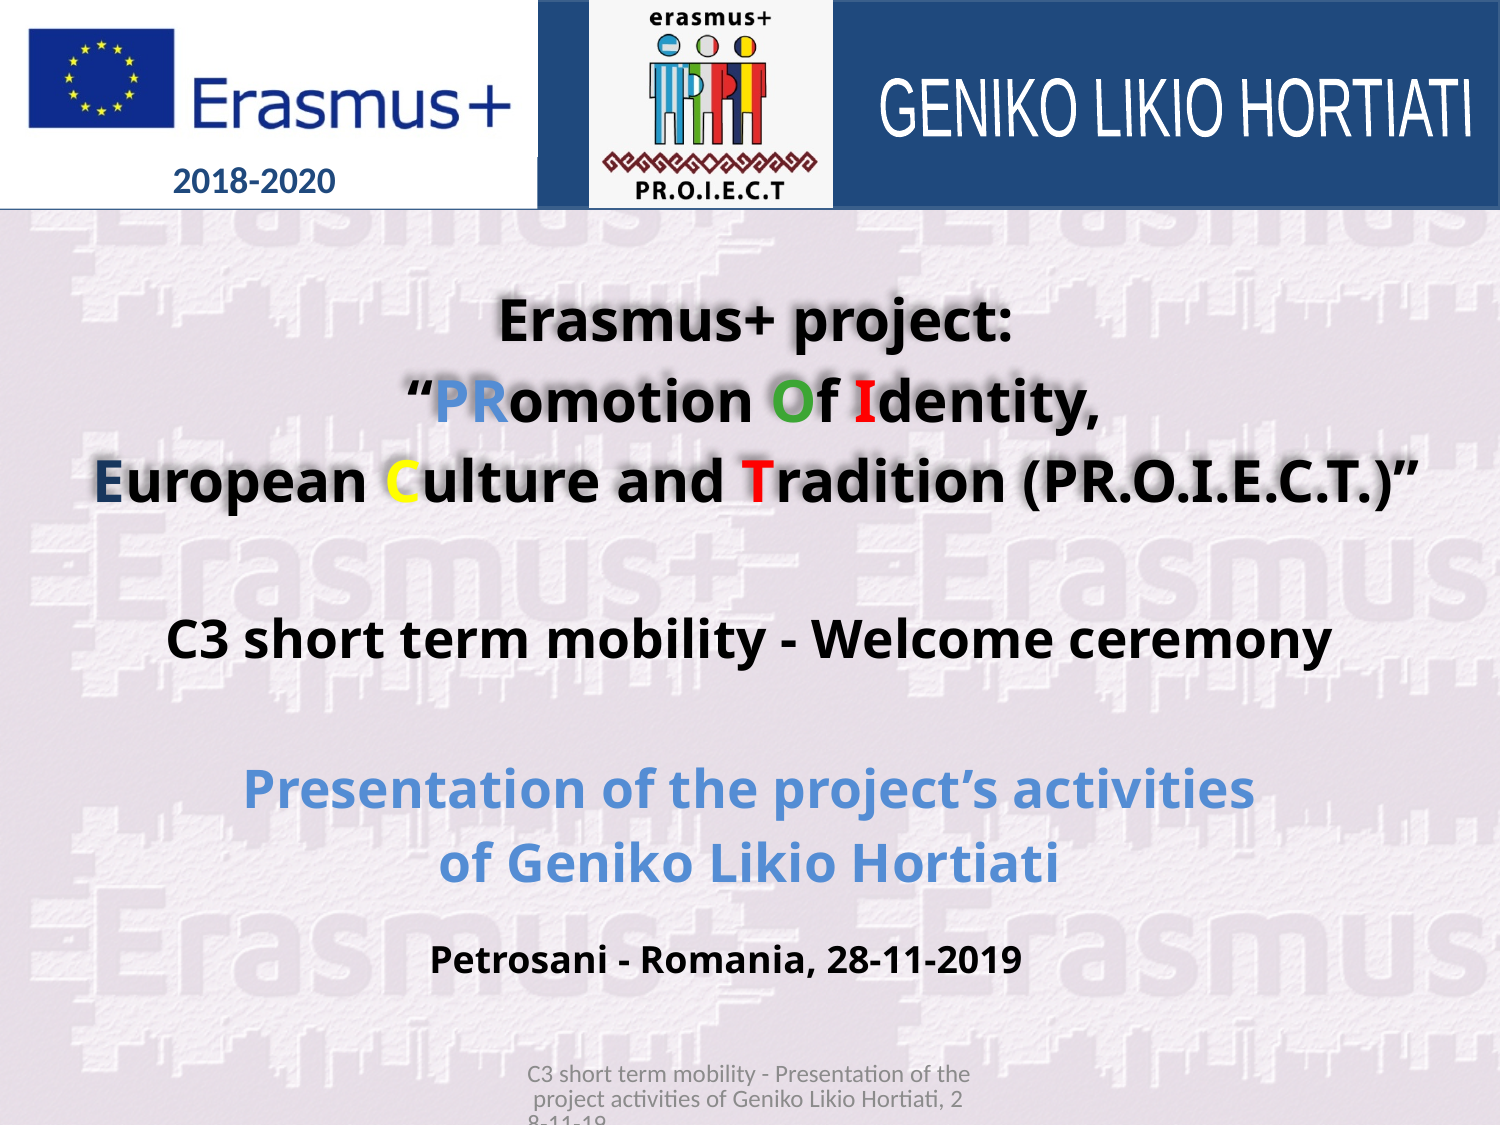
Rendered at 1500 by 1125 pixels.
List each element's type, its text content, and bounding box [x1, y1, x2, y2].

title Erasmus+ project: “PRomotion Of Identity, European Culture and Tradition (PR.O.I.E.C.T.)” [53, 338, 1459, 539]
text_box Petrosani - Romania, 28-11-2019 [324, 928, 1128, 989]
text_box [834, 0, 1500, 210]
subtitle C3 short term mobility - Welcome ceremony Presentation of the project’s activities of Geniko Likio Hortiati [147, 597, 1353, 906]
picture [0, 0, 538, 157]
text_box [0, 0, 587, 210]
text_box 2018-20200, [0, 164, 538, 209]
footer C3 short term mobility - Presentation of the project activities of Geniko Likio Hortiati, 28-11-19 [512, 1042, 988, 1103]
picture [589, 0, 833, 209]
